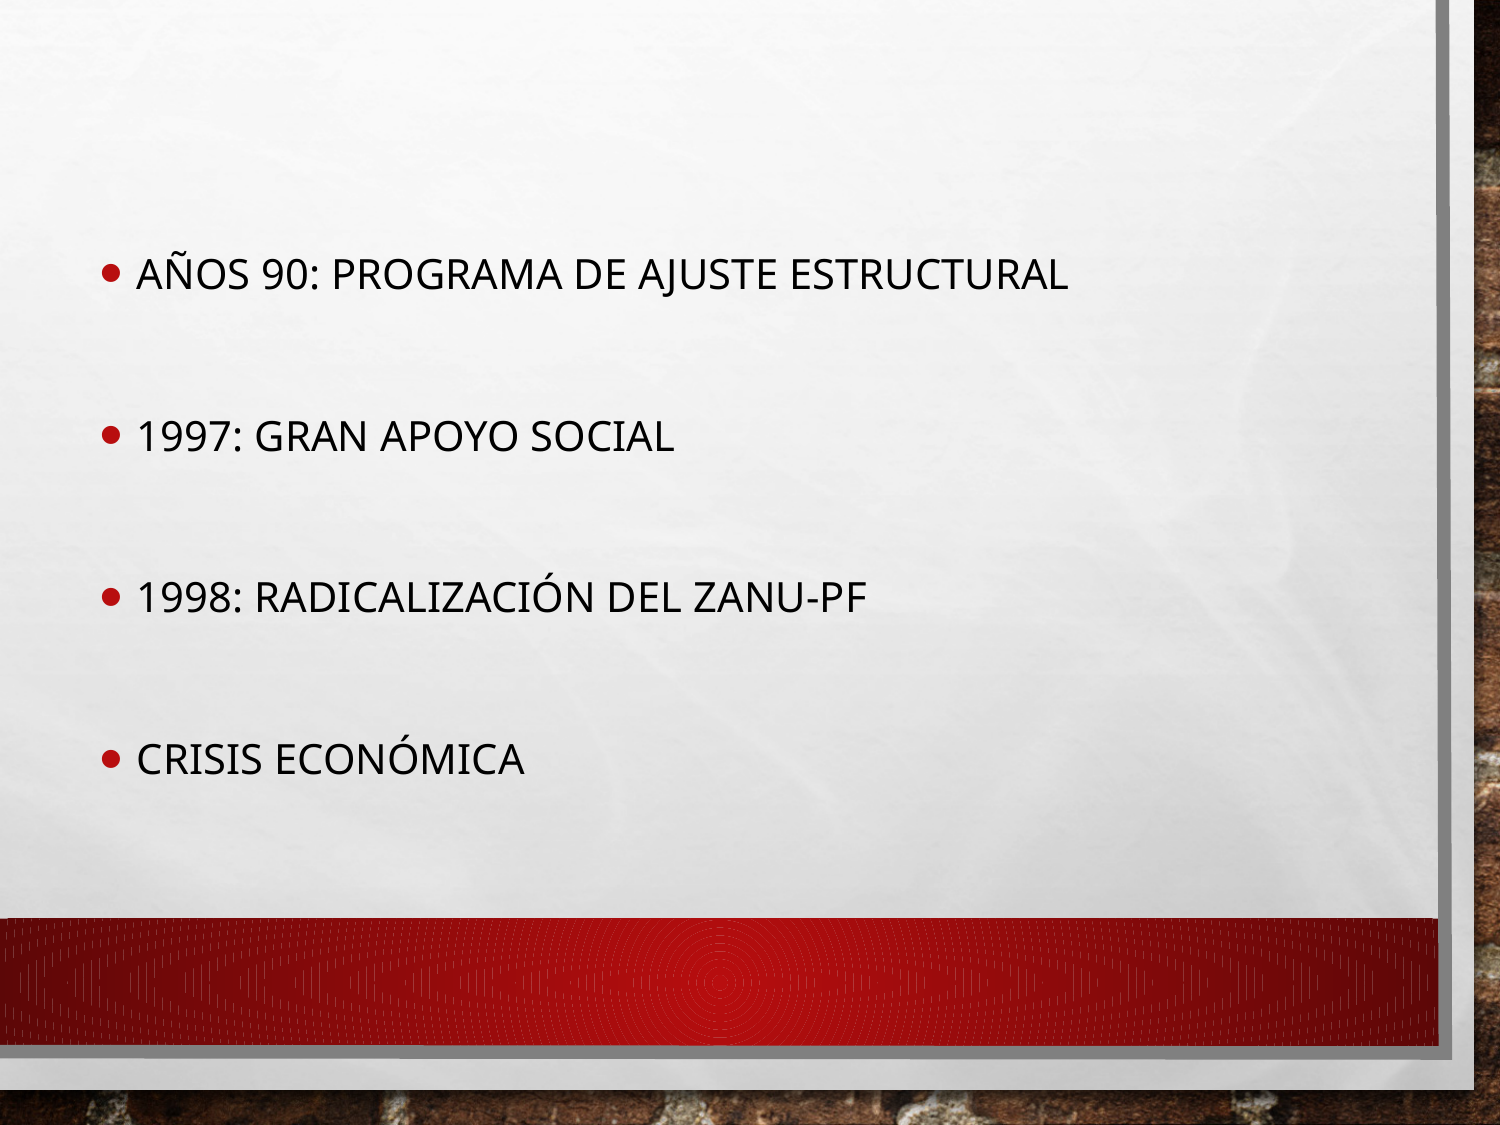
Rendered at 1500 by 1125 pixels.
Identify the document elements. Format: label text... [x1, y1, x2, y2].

picture [0, 0, 1500, 1125]
list Años 90: Programa de ajuste estructural 1997: gran apoyo social 1998: radicalización del zanu-pf Crisis económica [84, 78, 1364, 882]
